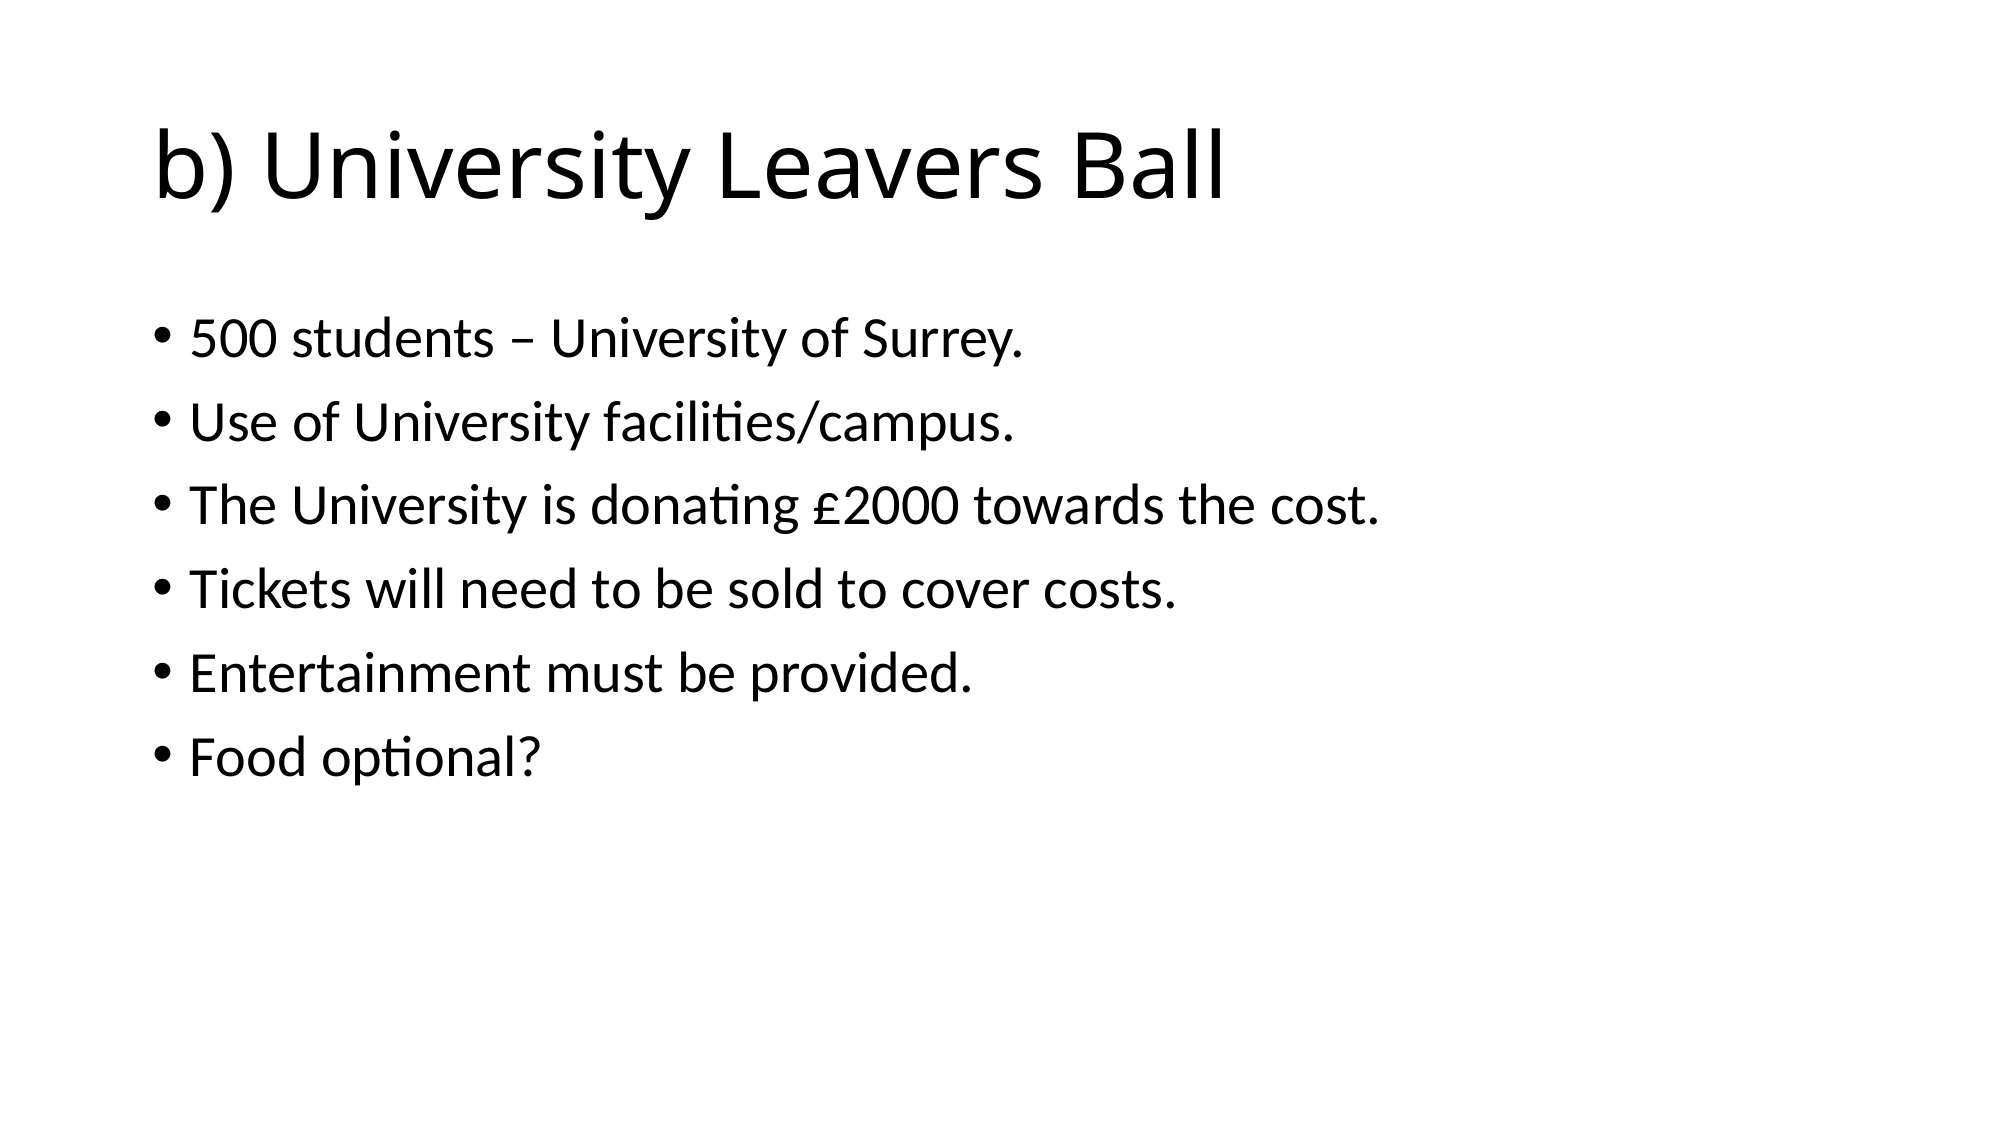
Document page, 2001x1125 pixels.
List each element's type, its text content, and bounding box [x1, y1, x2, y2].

list 500 students – University of Surrey. Use of University facilities/campus. The University is donating £2000 towards the cost. Tickets will need to be sold to cover costs. Entertainment must be provided. Food optional? [137, 299, 1863, 1014]
title b) University Leavers Ball [137, 59, 1863, 278]
